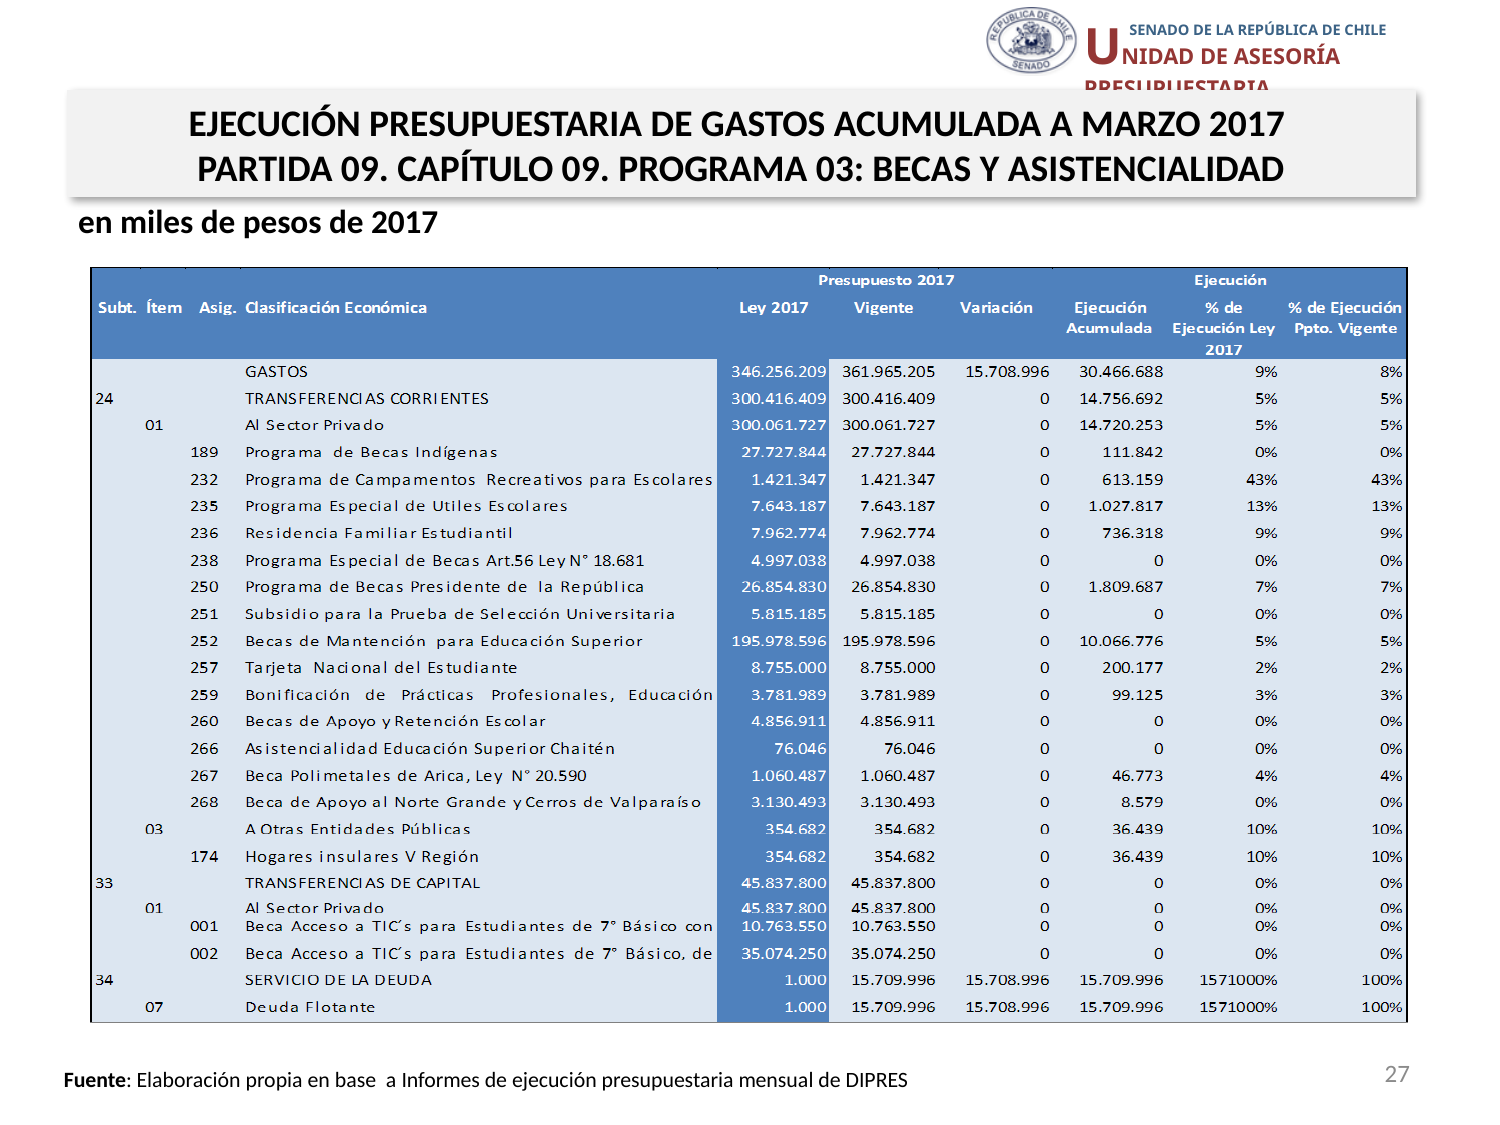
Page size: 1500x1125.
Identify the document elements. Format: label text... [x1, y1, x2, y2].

text_box EJECUCIÓN PRESUPUESTARIA DE GASTOS ACUMULADA A MARZO 2017 PARTIDA 09. CAPÍTULO 09. PROGRAMA 03: BECAS Y ASISTENCIALIDAD [67, 90, 1415, 197]
picture [90, 266, 1410, 1023]
text_box en miles de pesos de 2017 [63, 192, 1414, 268]
picture [986, 7, 1079, 76]
slide_number 27 [1074, 1042, 1425, 1103]
footer Fuente: Elaboración propia en base a Informes de ejecución presupuestaria mensual de DIPRES [48, 1058, 1428, 1119]
